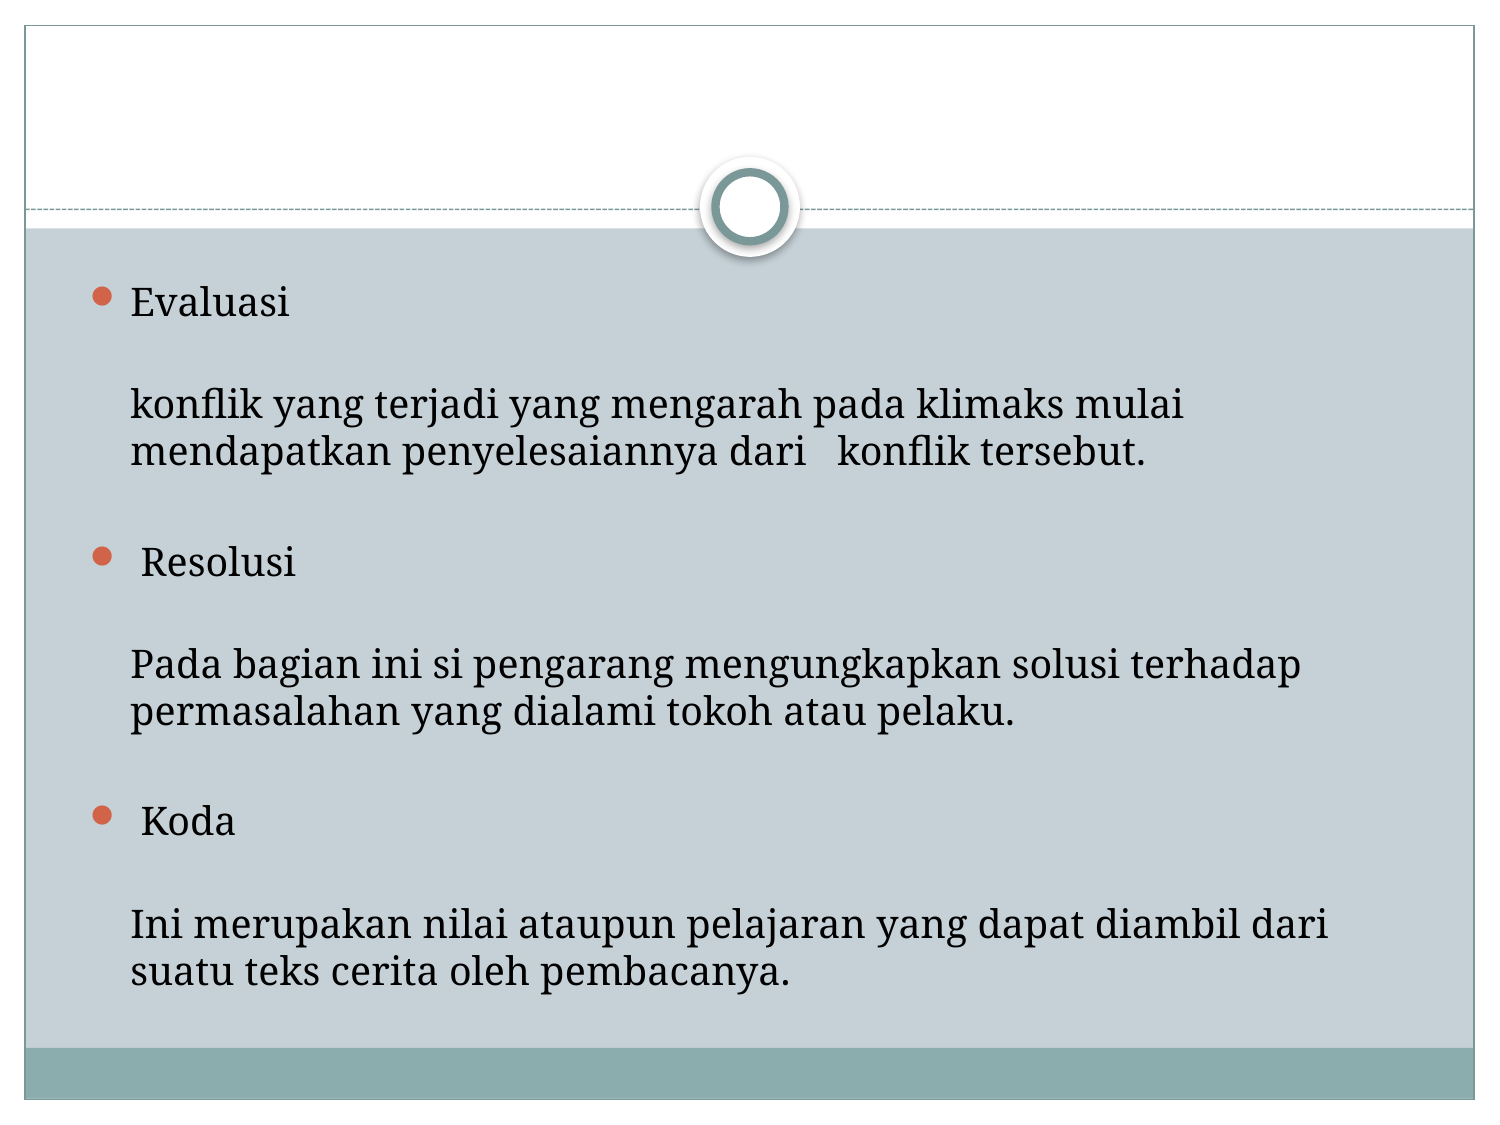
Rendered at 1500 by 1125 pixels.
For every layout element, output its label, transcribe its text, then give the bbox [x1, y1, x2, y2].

list Evaluasi konflik yang terjadi yang mengarah pada klimaks mulai mendapatkan penyelesaiannya dari konflik tersebut. Resolusi Pada bagian ini si pengarang mengungkapkan solusi terhadap permasalahan yang dialami tokoh atau pelaku. Koda Ini merupakan nilai ataupun pelajaran yang dapat diambil dari suatu teks cerita oleh pembacanya. [75, 269, 1425, 1005]
